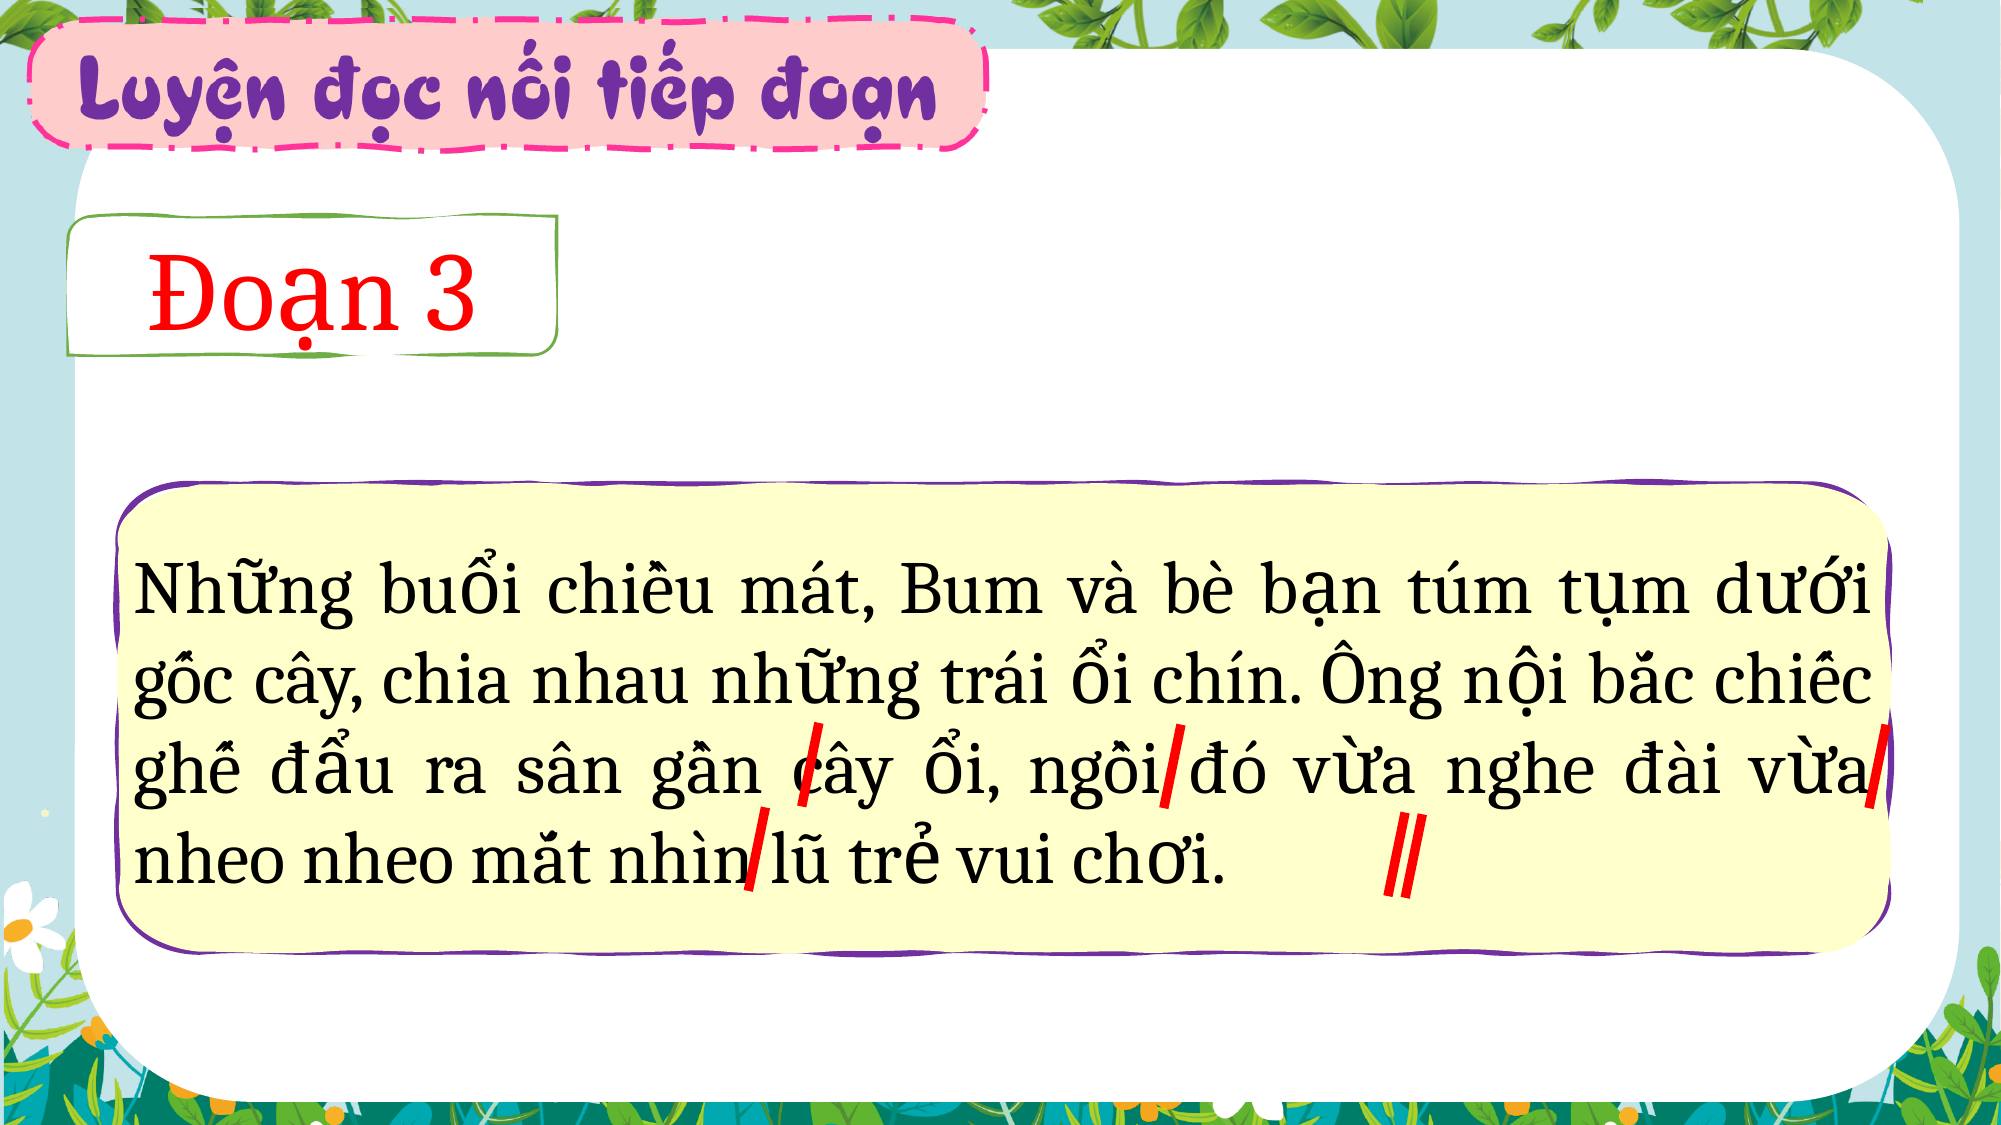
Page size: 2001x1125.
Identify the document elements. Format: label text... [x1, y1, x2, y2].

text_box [801, 722, 819, 807]
text_box Đoạn 3 [66, 214, 557, 357]
text_box [74, 48, 1960, 721]
picture [0, 0, 2001, 1125]
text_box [1868, 724, 1887, 809]
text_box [1163, 724, 1182, 809]
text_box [1405, 814, 1423, 898]
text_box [748, 807, 766, 891]
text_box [1387, 812, 1406, 897]
text_box Những buổi chiều mát, Bum và bè bạn túm tụm dưới gốc cây, chia nhau những trái ổi chín. Ông nội bắc chiếc ghế đẩu ra sân gần cây ổi, ngồi đó vừa nghe đài vừa nheo nheo mắt nhìn lũ trẻ vui chơi. [115, 480, 1892, 721]
